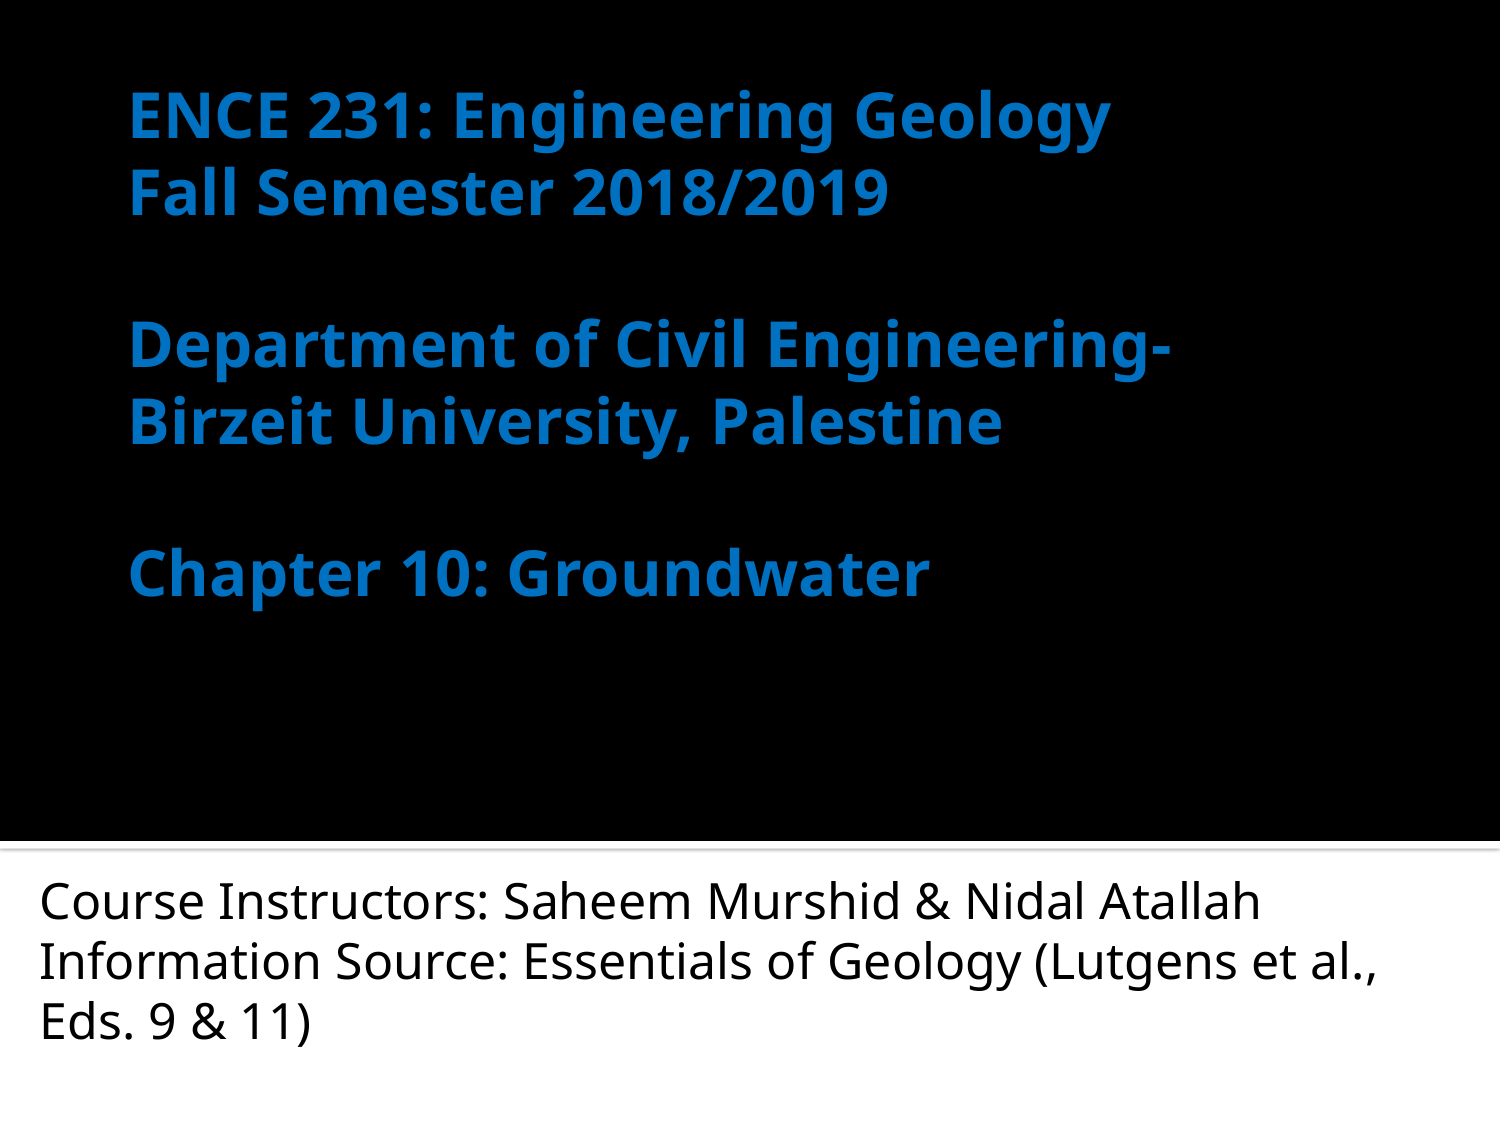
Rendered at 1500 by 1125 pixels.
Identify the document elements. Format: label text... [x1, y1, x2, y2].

title ENCE 231: Engineering Geology Fall Semester 2018/2019 Department of Civil Engineering- Birzeit University, Palestine Chapter 10: Groundwater [112, 75, 1388, 613]
text_box Course Instructors: Saheem Murshid & Nidal Atallah Information Source: Essentials of Geology (Lutgens et al., Eds. 9 & 11) [24, 862, 1488, 1058]
